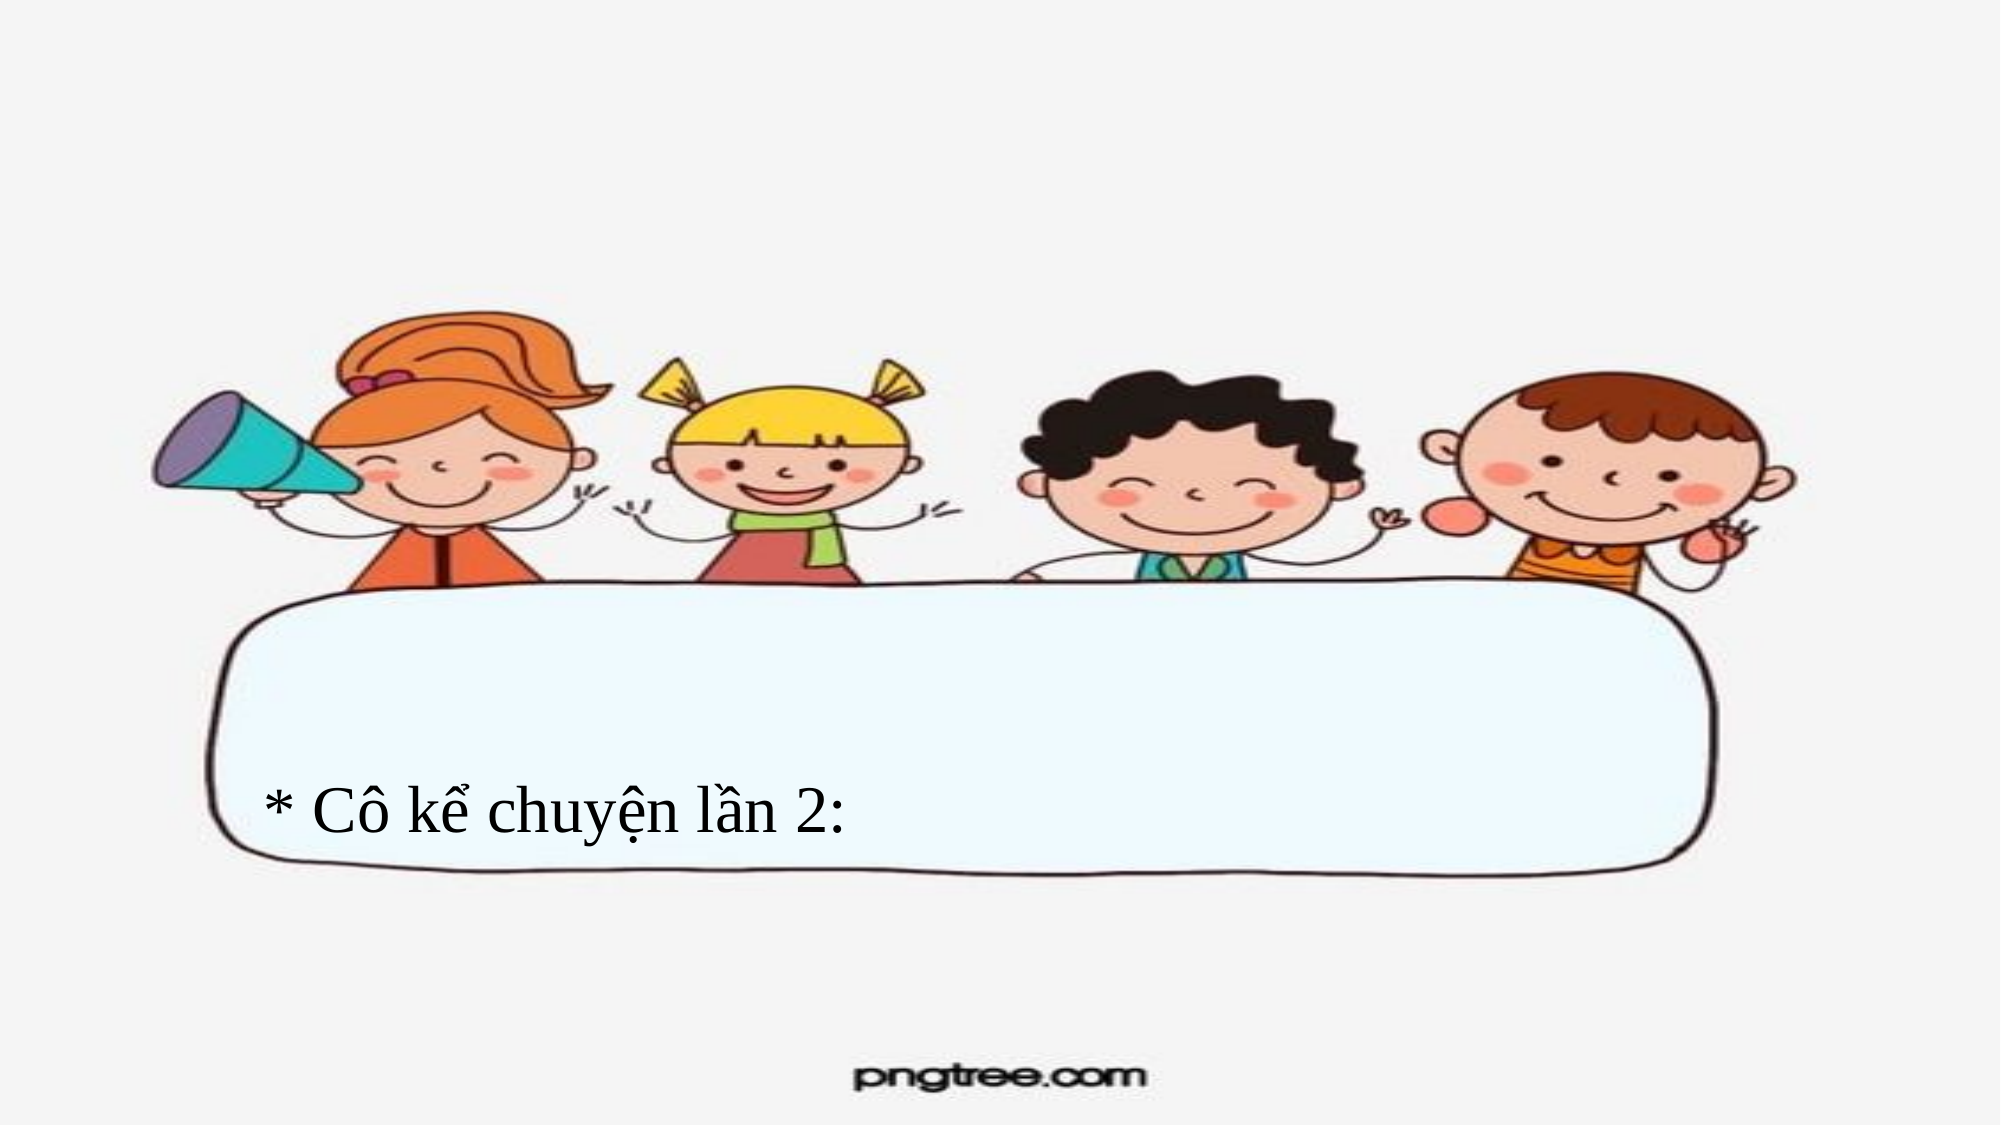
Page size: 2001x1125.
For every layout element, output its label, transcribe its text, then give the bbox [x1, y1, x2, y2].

picture [0, 0, 2001, 1125]
title * Cô kể chuyện lần 2: [232, 701, 1629, 920]
